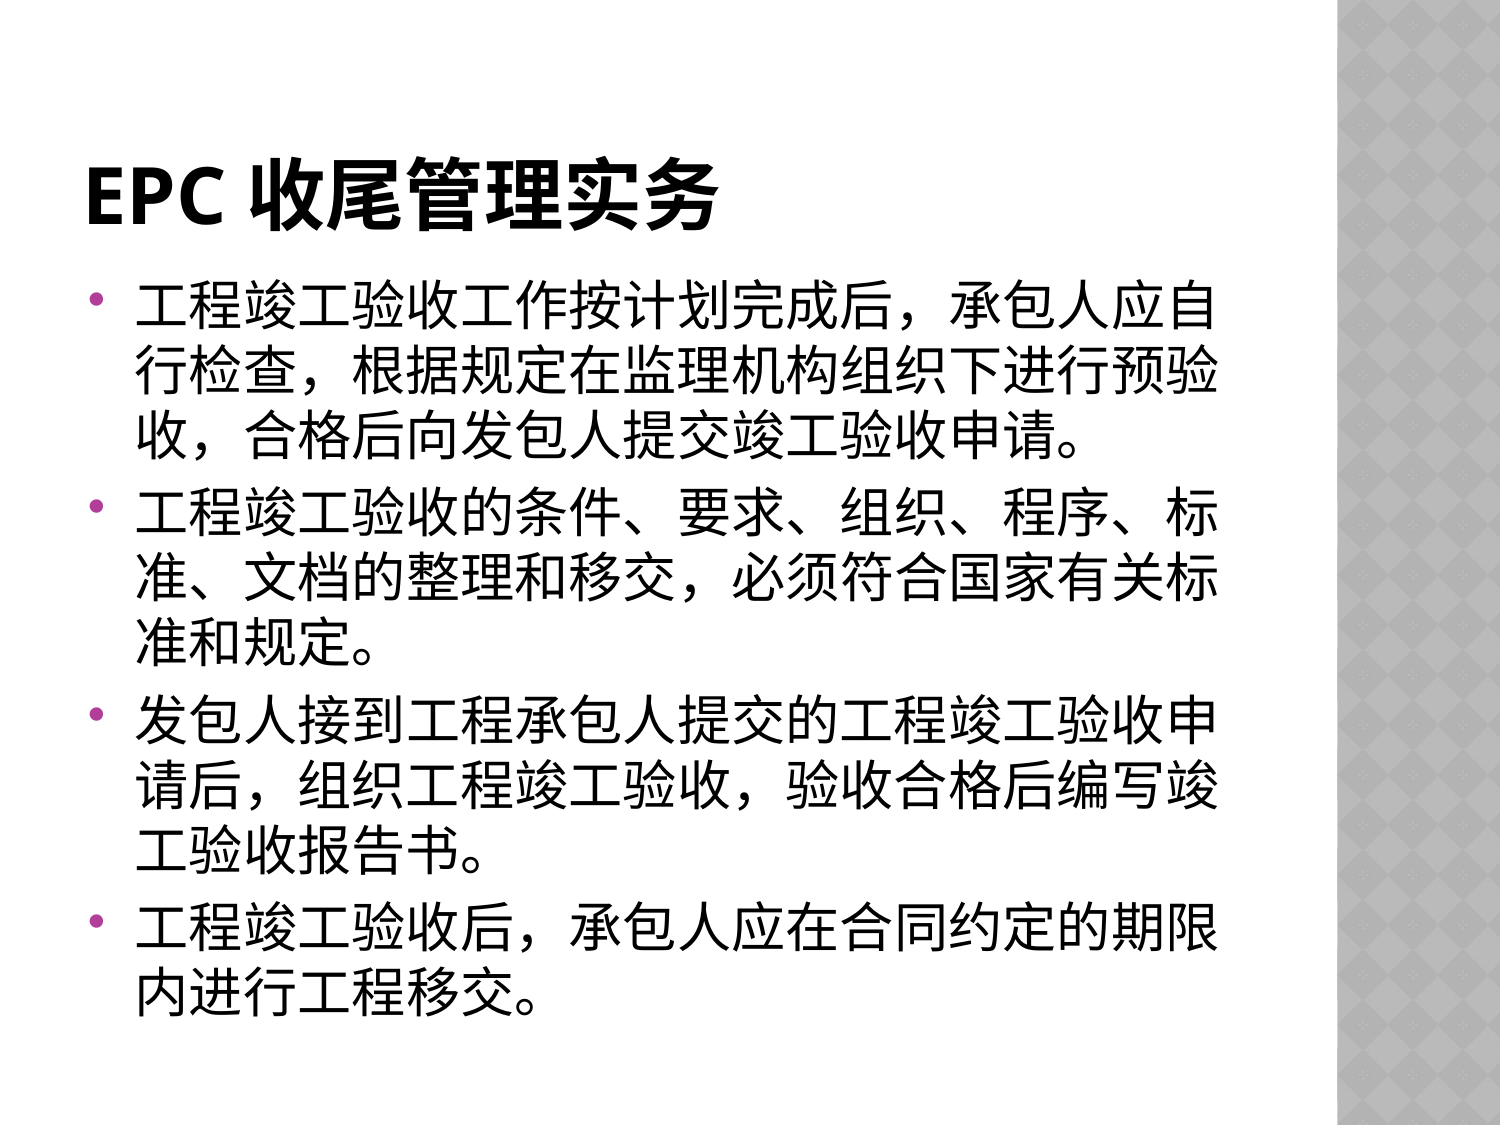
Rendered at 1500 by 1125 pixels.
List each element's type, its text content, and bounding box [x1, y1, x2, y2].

title EPC收尾管理实务 [75, 52, 1263, 240]
text_box [1337, 0, 1500, 1125]
list 工程竣工验收工作按计划完成后，承包人应自行检查，根据规定在监理机构组织下进行预验收，合格后向发包人提交竣工验收申请。 工程竣工验收的条件、要求、组织、程序、标准、文档的整理和移交，必须符合国家有关标准和规定。 发包人接到工程承包人提交的工程竣工验收申请后，组织工程竣工验收，验收合格后编写竣工验收报告书。 工程竣工验收后，承包人应在合同约定的期限内进行工程移交。 [75, 264, 1263, 1059]
